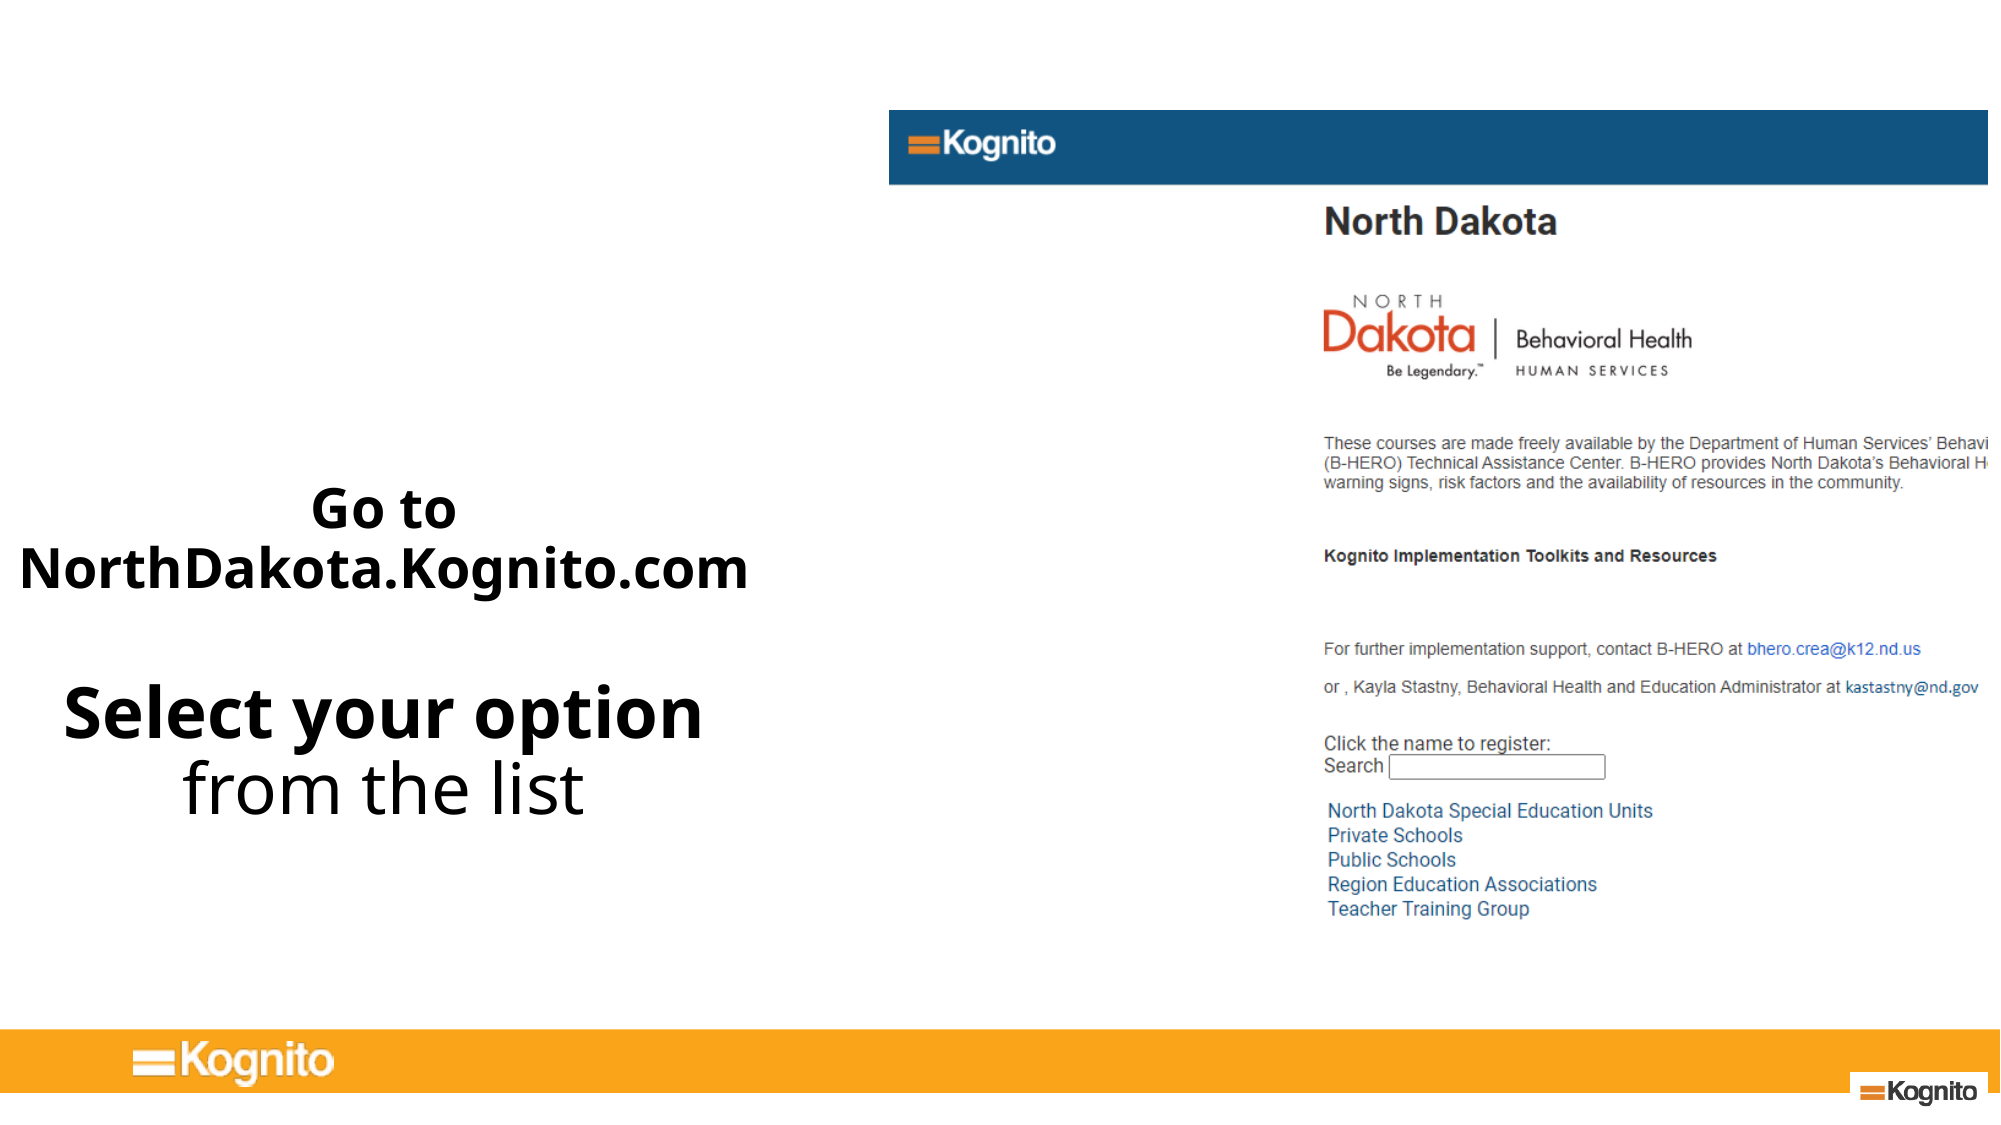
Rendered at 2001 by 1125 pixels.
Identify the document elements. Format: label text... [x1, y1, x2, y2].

text_box Go to NorthDakota.Kognito.com Select your option from the list [0, 473, 769, 865]
picture [1850, 1072, 1988, 1113]
picture [889, 110, 1988, 1015]
picture [133, 1041, 334, 1087]
